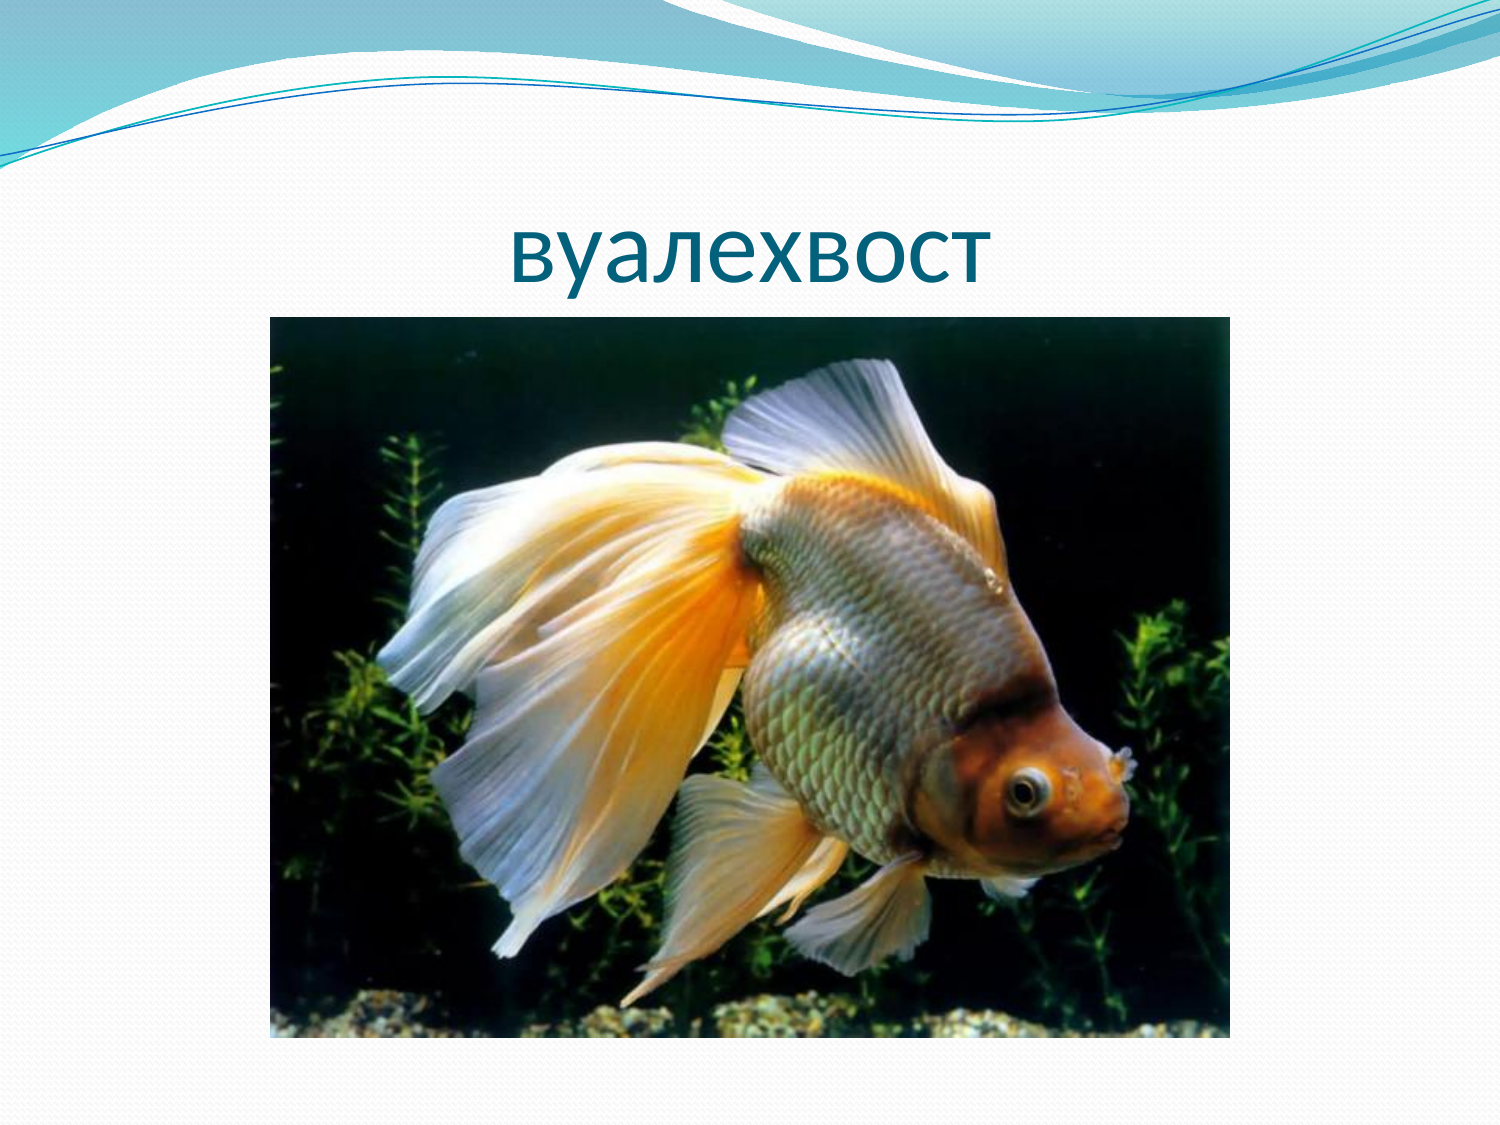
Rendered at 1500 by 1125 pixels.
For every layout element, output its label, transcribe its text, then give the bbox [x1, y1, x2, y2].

title вуалехвост [74, 115, 1426, 304]
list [269, 317, 1231, 1038]
